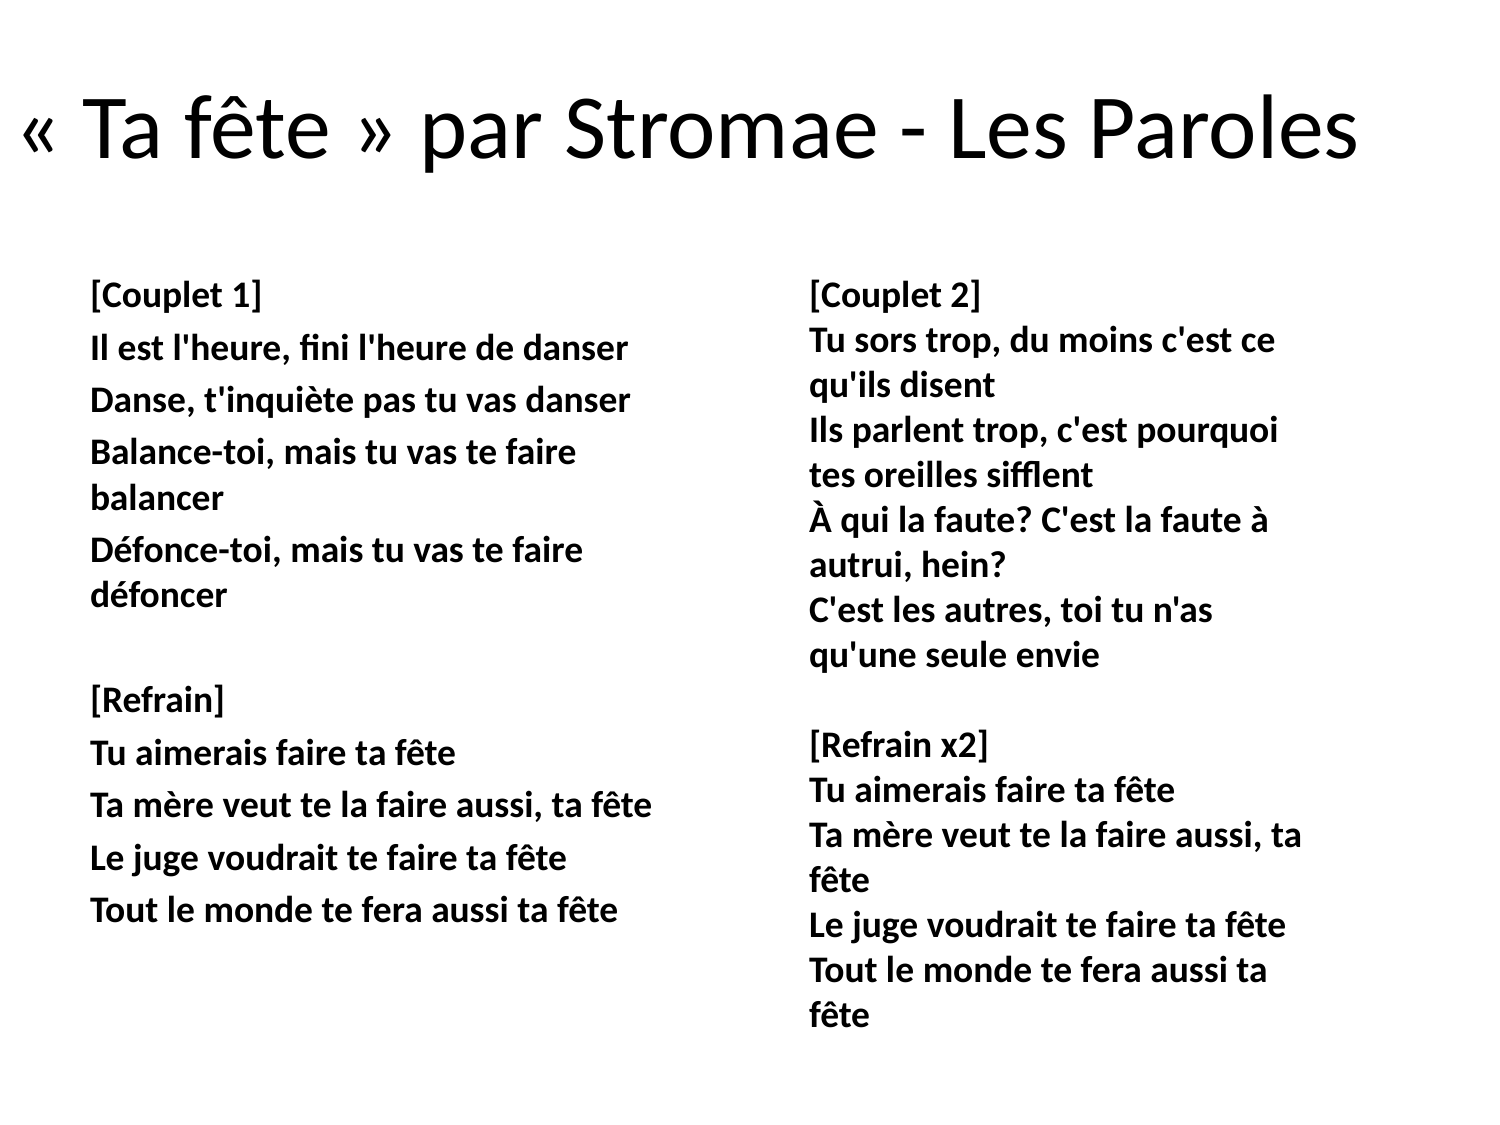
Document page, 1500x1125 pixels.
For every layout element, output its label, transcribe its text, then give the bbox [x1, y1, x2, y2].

text_box « Ta fête » par Stromae - Les Paroles [0, 59, 1461, 184]
text_box [Couplet 2] Tu sors trop, du moins c'est ce qu'ils disent Ils parlent trop, c'est pourquoi tes oreilles sifflent À qui la faute? C'est la faute à autrui, hein? C'est les autres, toi tu n'as qu'une seule envie [Refrain x2] Tu aimerais faire ta fête Ta mère veut te la faire aussi, ta fête Le juge voudrait te faire ta fête Tout le monde te fera aussi ta fête [794, 262, 1334, 1088]
list [Couplet 1] Il est l'heure, fini l'heure de danser Danse, t'inquiète pas tu vas danser Balance-toi, mais tu vas te faire balancer Défonce-toi, mais tu vas te faire défoncer [Refrain] Tu aimerais faire ta fête Ta mère veut te la faire aussi, ta fête Le juge voudrait te faire ta fête Tout le monde te fera aussi ta fête [75, 262, 681, 1005]
